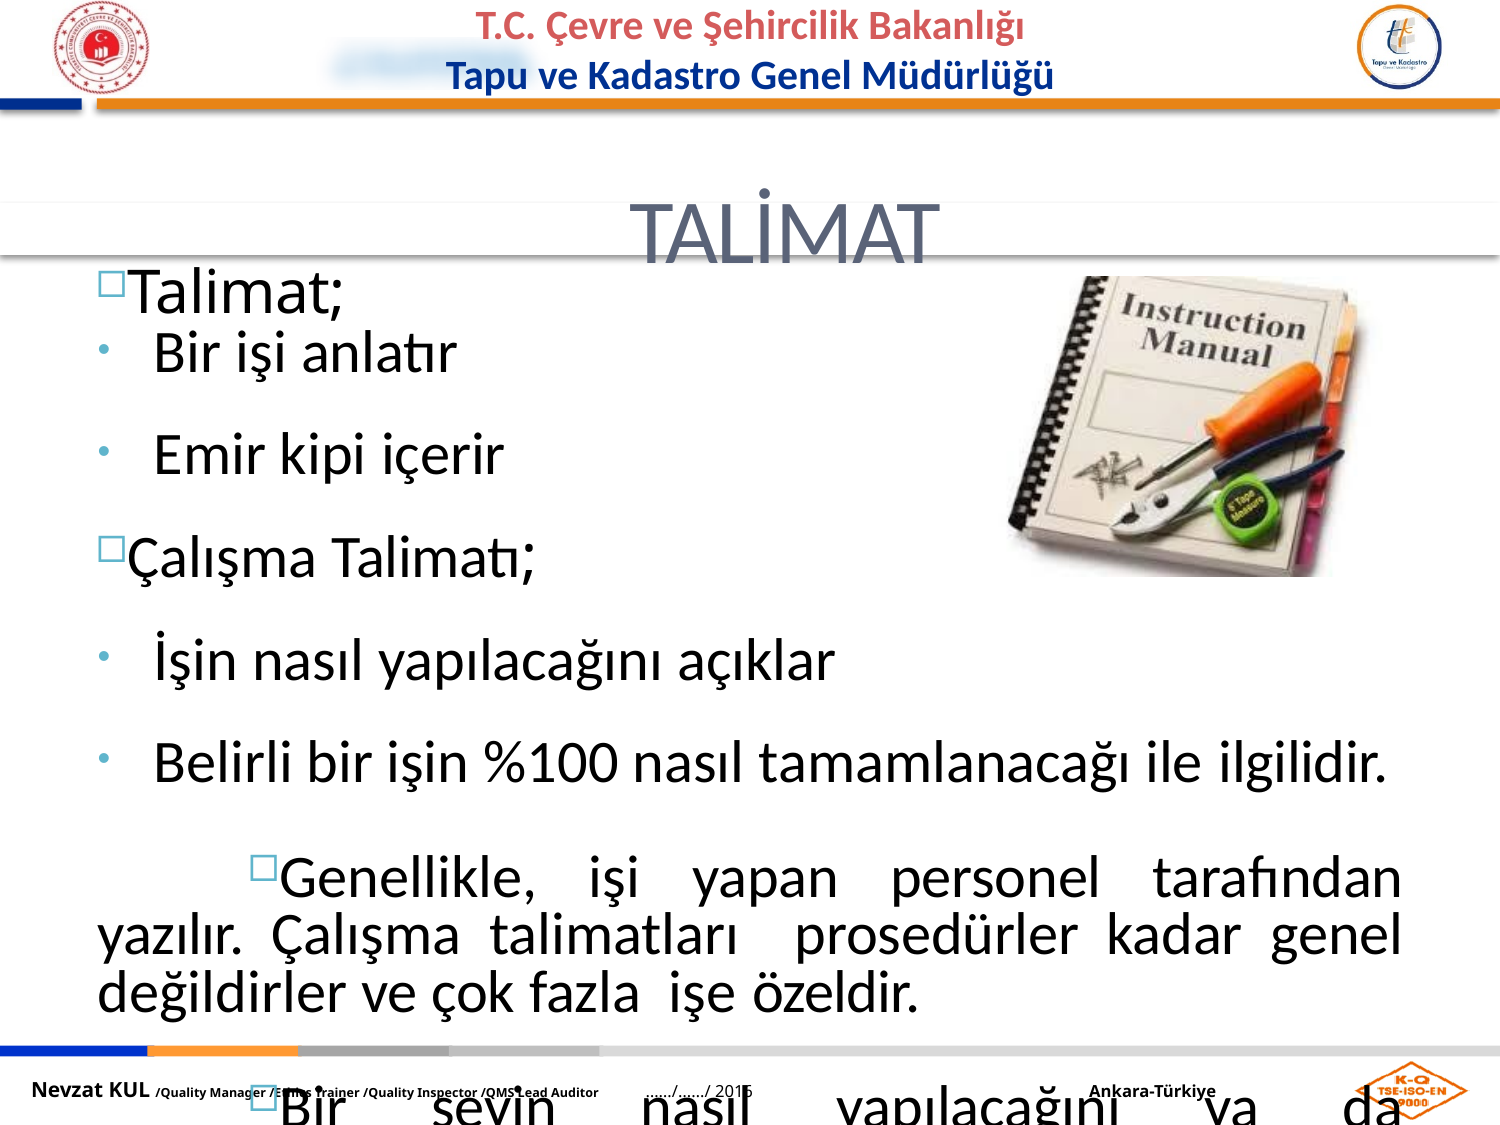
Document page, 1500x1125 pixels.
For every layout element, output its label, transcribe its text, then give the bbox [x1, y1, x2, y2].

title TALİMAT [155, 172, 1345, 280]
picture [1350, 0, 1448, 96]
picture [52, 0, 150, 95]
list Talimat; Bir işi anlatır Emir kipi içerir Çalışma Talimatı; İşin nasıl yapılacağını açıklar Belirli bir işin %100 nasıl tamamlanacağı ile ilgilidir. Genellikle, işi yapan personel tarafından yazılır. Çalışma talimatları prosedürler kadar genel değildirler ve çok fazla işe özeldir. Bir şeyin nasıl yapılacağını ya da kullanılacağını söylemelidirler. (örneğin, lehimin nasıl yapılacağı, yapıştırıcının nasıl kullanılacağı, bir parçanın nasıl monte edileceği, gibi.). [95, 280, 1405, 1125]
picture [1405, 1061, 1470, 1120]
text_box [982, 276, 1392, 577]
